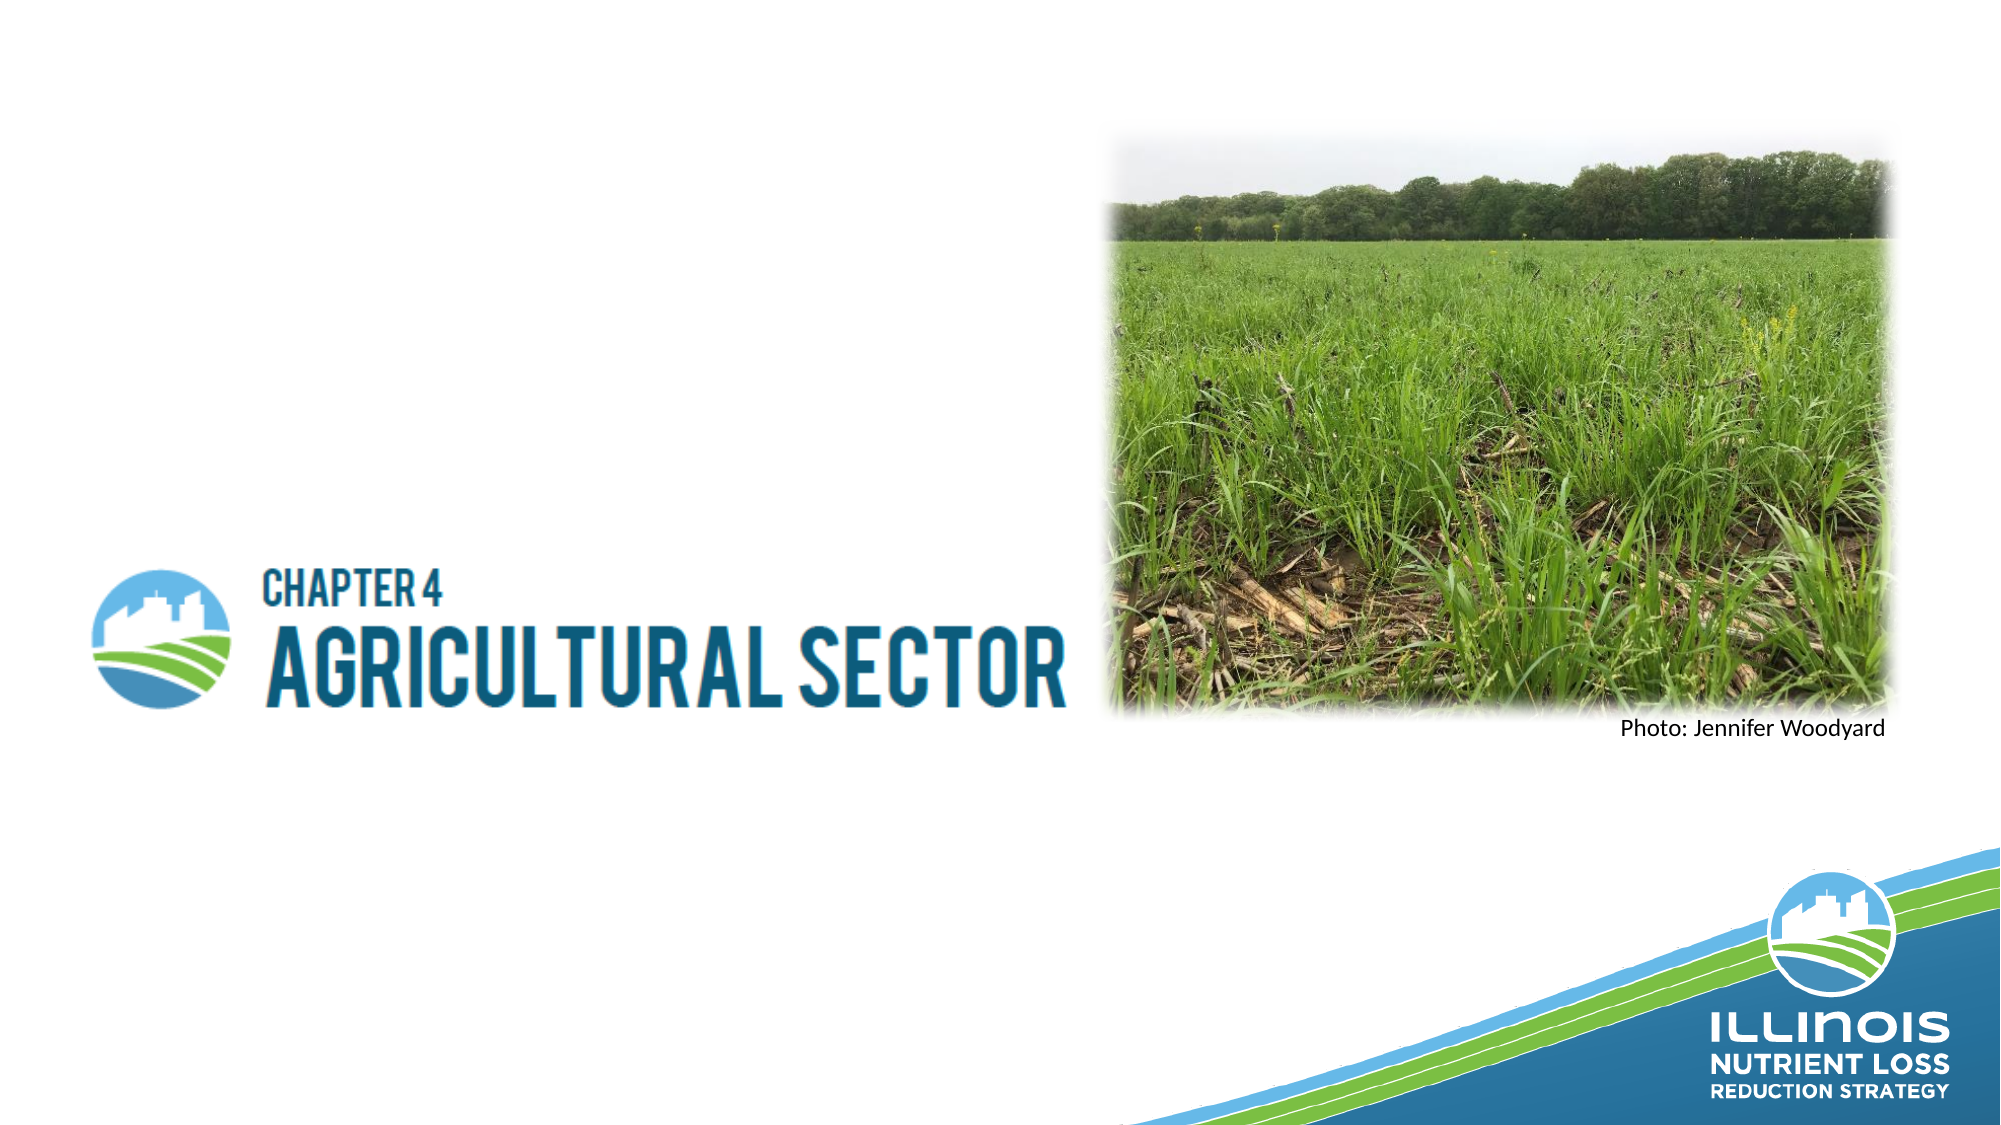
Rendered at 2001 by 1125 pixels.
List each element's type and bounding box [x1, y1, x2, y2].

text_box [1096, 119, 1903, 750]
picture [44, 540, 2000, 1125]
